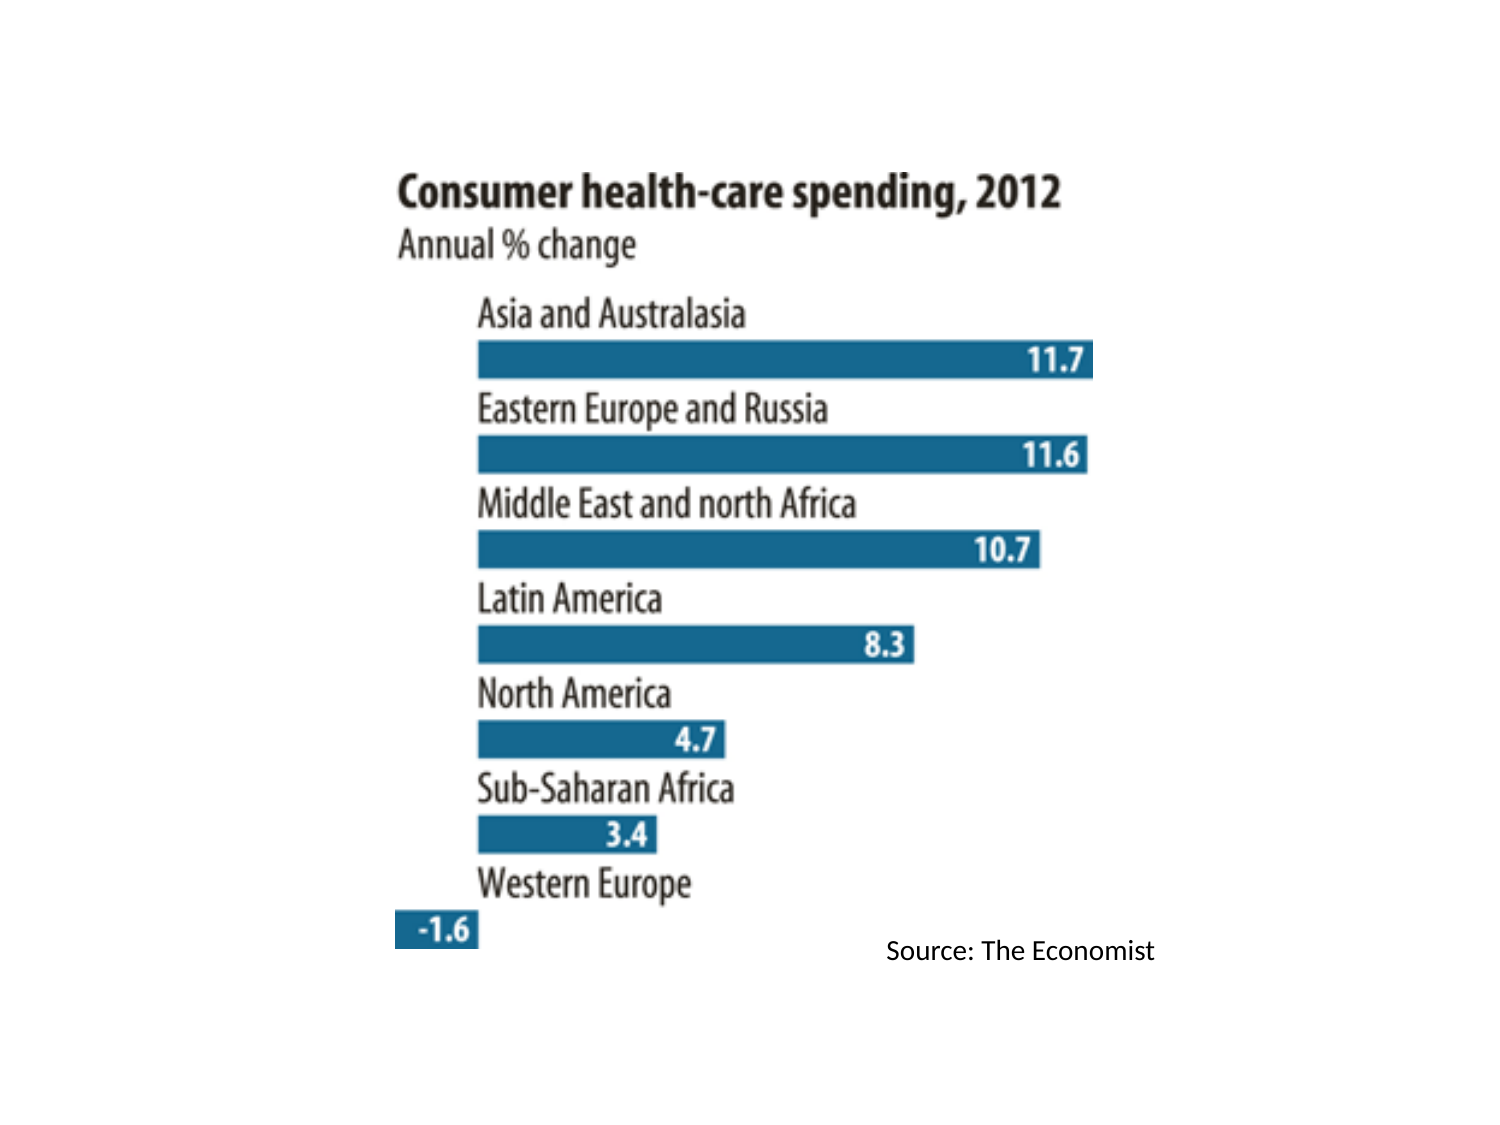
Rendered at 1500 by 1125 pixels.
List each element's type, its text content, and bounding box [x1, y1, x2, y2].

picture [395, 172, 1093, 950]
text_box Source: The Economist [871, 923, 1203, 974]
